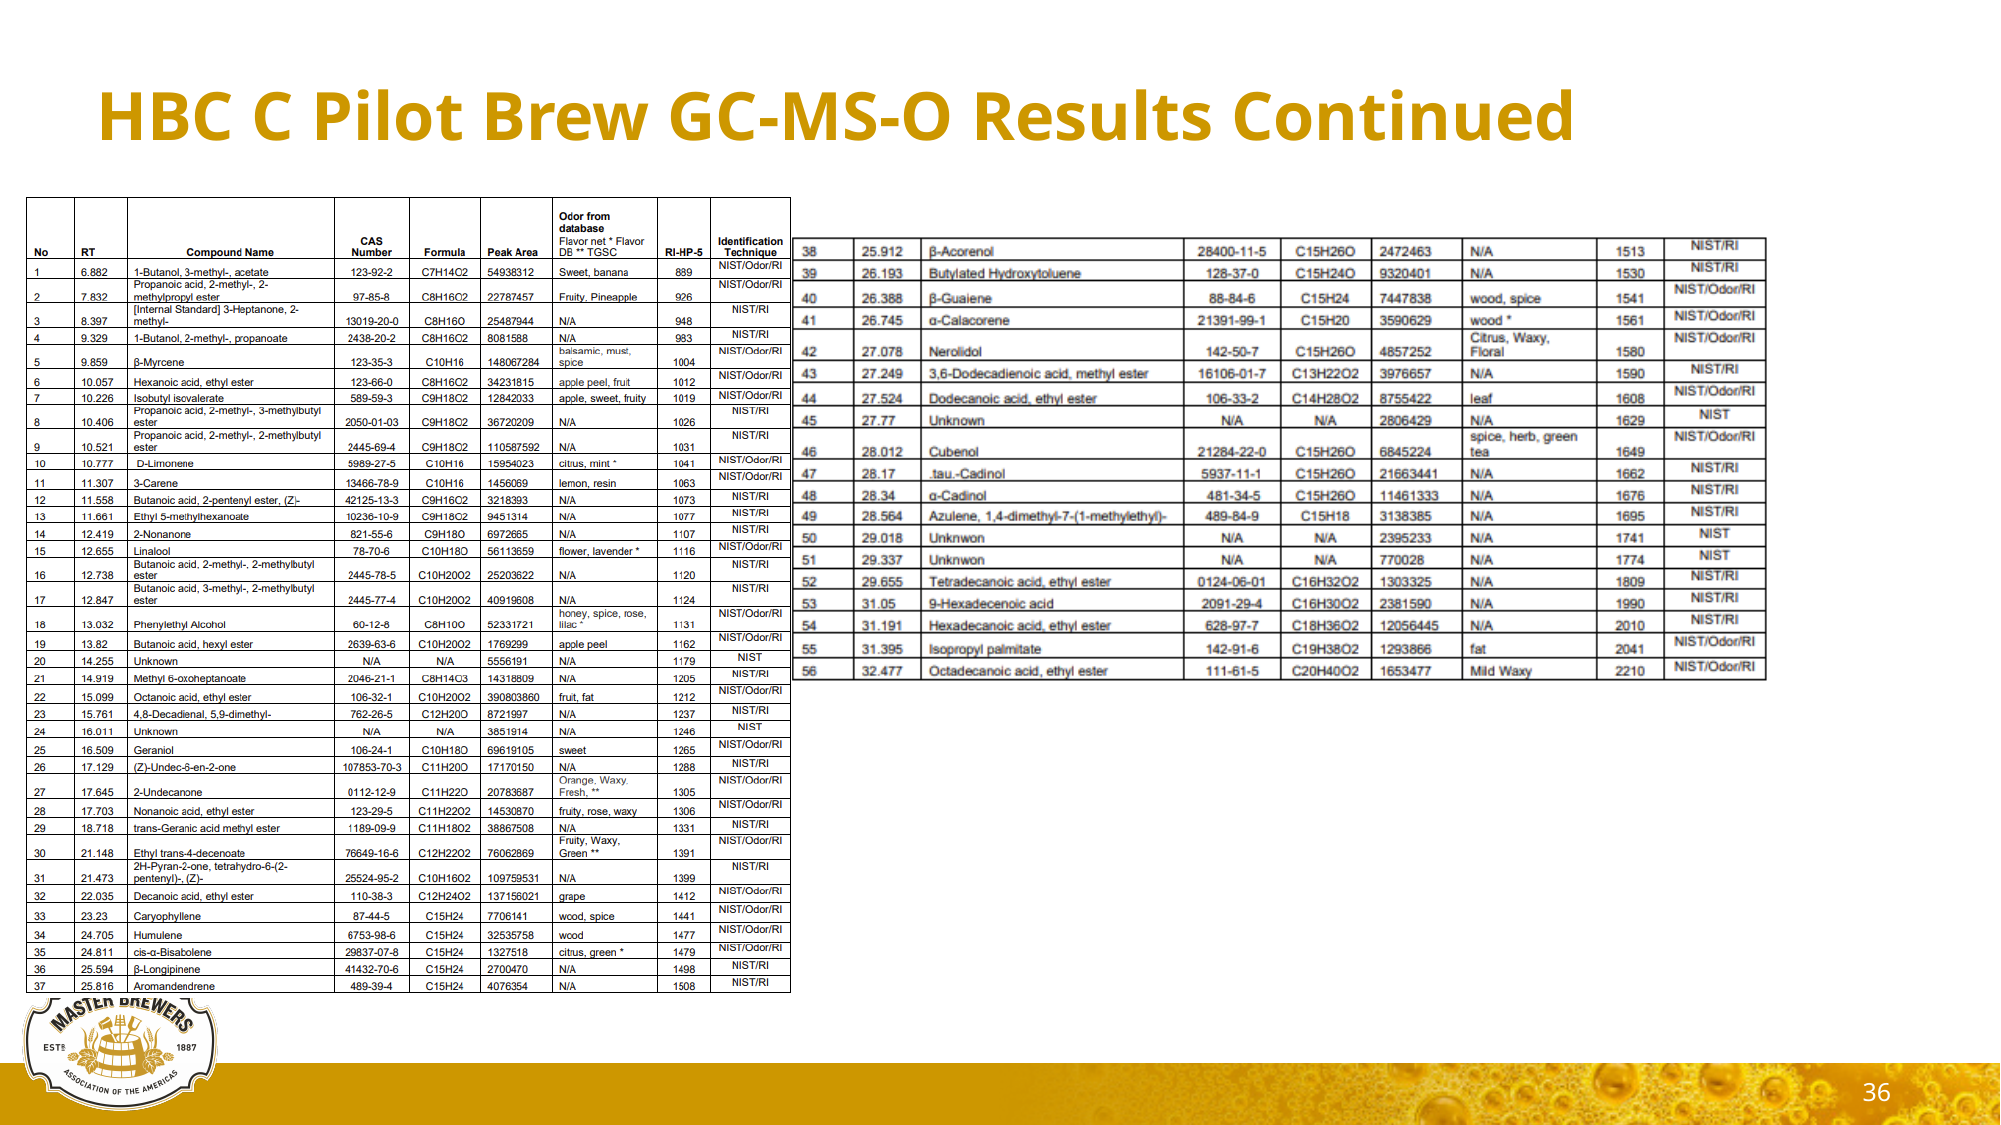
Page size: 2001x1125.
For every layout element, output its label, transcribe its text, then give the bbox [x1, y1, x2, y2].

picture [22, 998, 218, 1111]
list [20, 193, 792, 998]
picture [1577, 1063, 2000, 1125]
picture [792, 233, 1770, 687]
slide_number 36 [1827, 1075, 1907, 1112]
title HBC C Pilot Brew GC-MS-O Results Continued [81, 75, 1919, 180]
